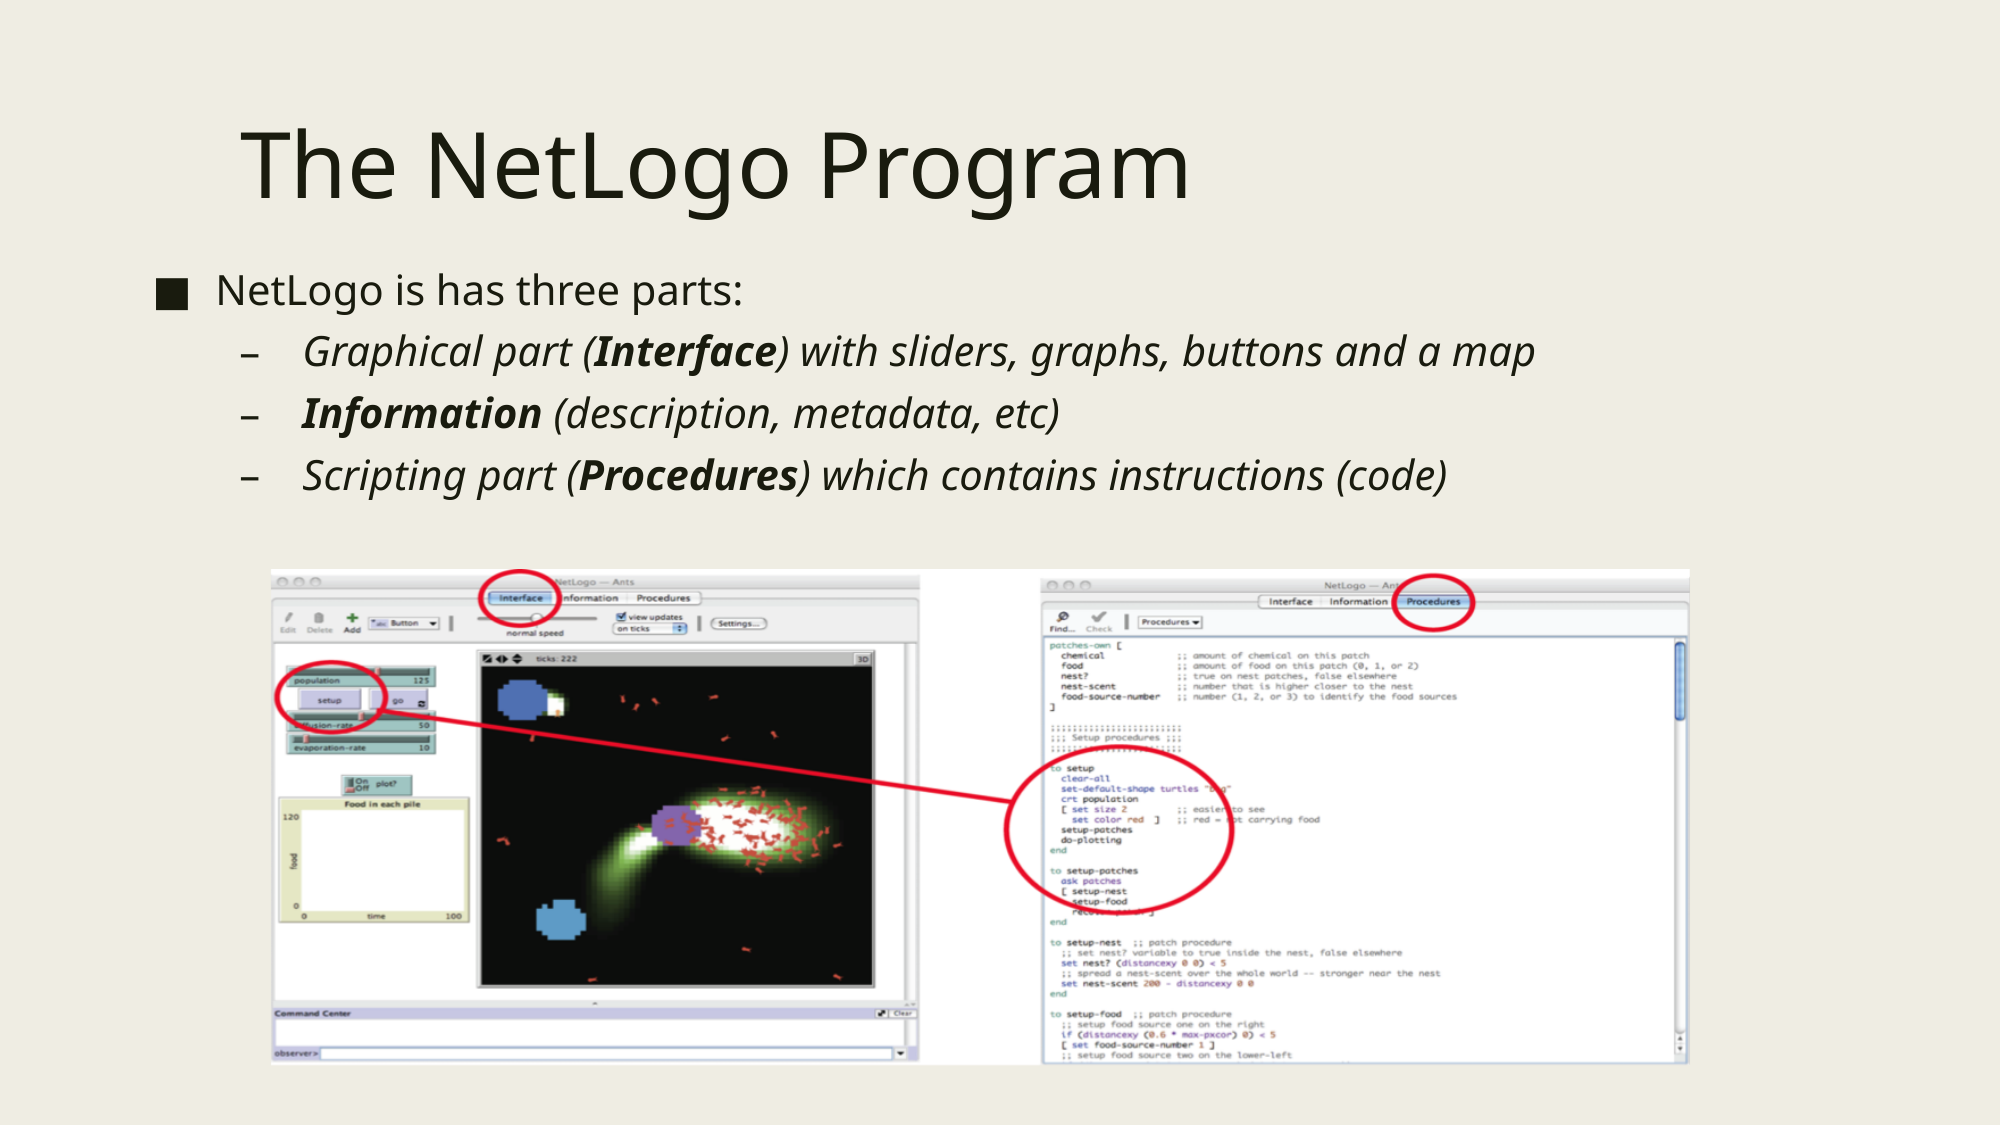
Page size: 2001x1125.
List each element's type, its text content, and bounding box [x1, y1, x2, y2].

title The NetLogo Program [225, 112, 1800, 260]
list NetLogo is has three parts: Graphical part (Interface) with sliders, graphs, buttons and a map Information (description, metadata, etc) Scripting part (Procedures) which contains instructions (code) [137, 260, 1863, 570]
picture [270, 569, 1691, 1066]
